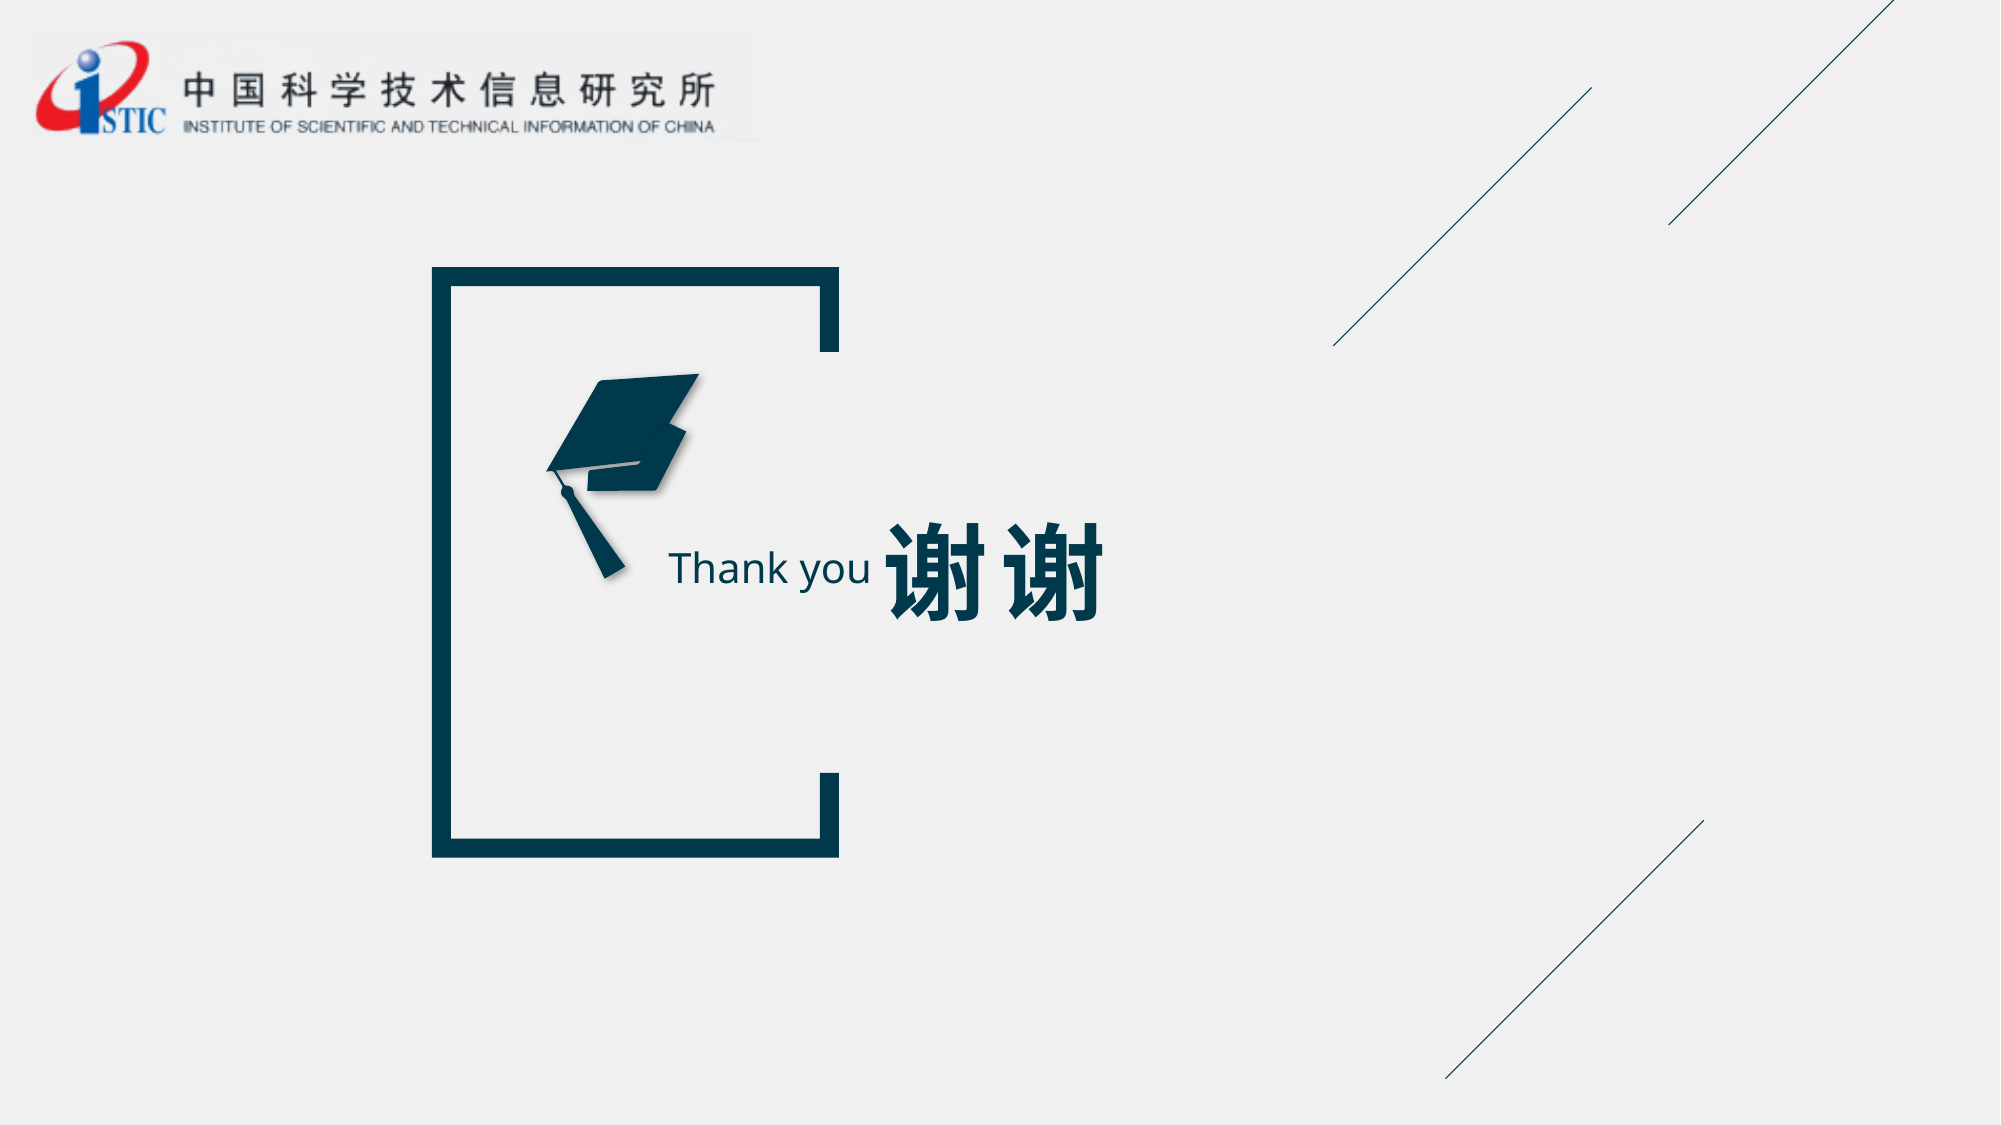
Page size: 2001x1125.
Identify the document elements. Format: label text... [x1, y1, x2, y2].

text_box Thank you [653, 534, 899, 600]
picture [1668, 0, 1895, 226]
text_box [546, 373, 700, 579]
text_box [587, 421, 687, 491]
title 谢谢 [867, 481, 1673, 644]
picture [26, 26, 758, 142]
